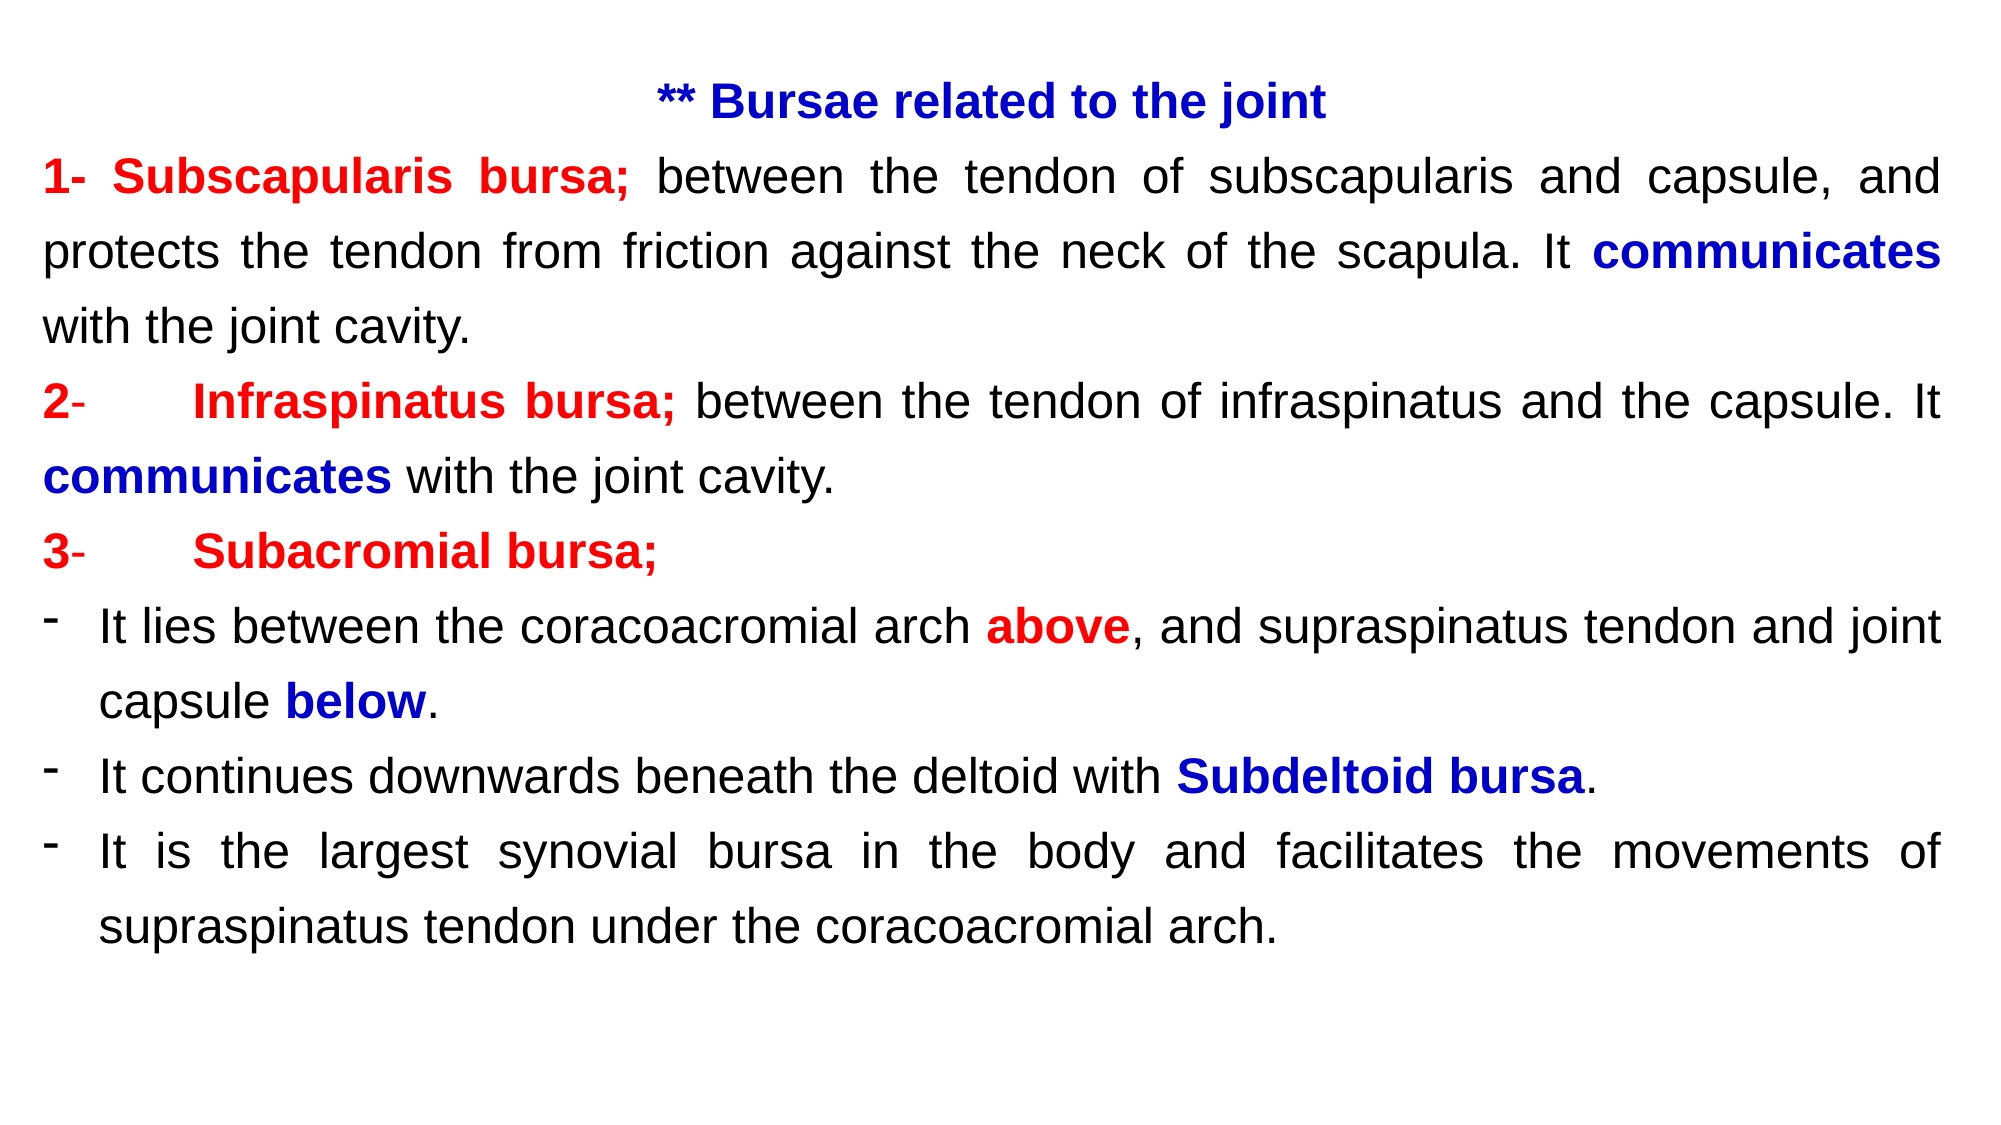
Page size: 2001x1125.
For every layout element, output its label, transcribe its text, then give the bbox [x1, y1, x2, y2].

text_box ** Bursae related to the joint 1- Subscapularis bursa; between the tendon of subscapularis and capsule, and protects the tendon from friction against the neck of the scapula. It communicates with the joint cavity. 2- Infraspinatus bursa; between the tendon of infraspinatus and the capsule. It communicates with the joint cavity. 3- Subacromial bursa; It lies between the coracoacromial arch above, and supraspinatus tendon and joint capsule below. It continues downwards beneath the deltoid with Subdeltoid bursa. It is the largest synovial bursa in the body and facilitates the movements of supraspinatus tendon under the coracoacromial arch. [27, 46, 1957, 1024]
